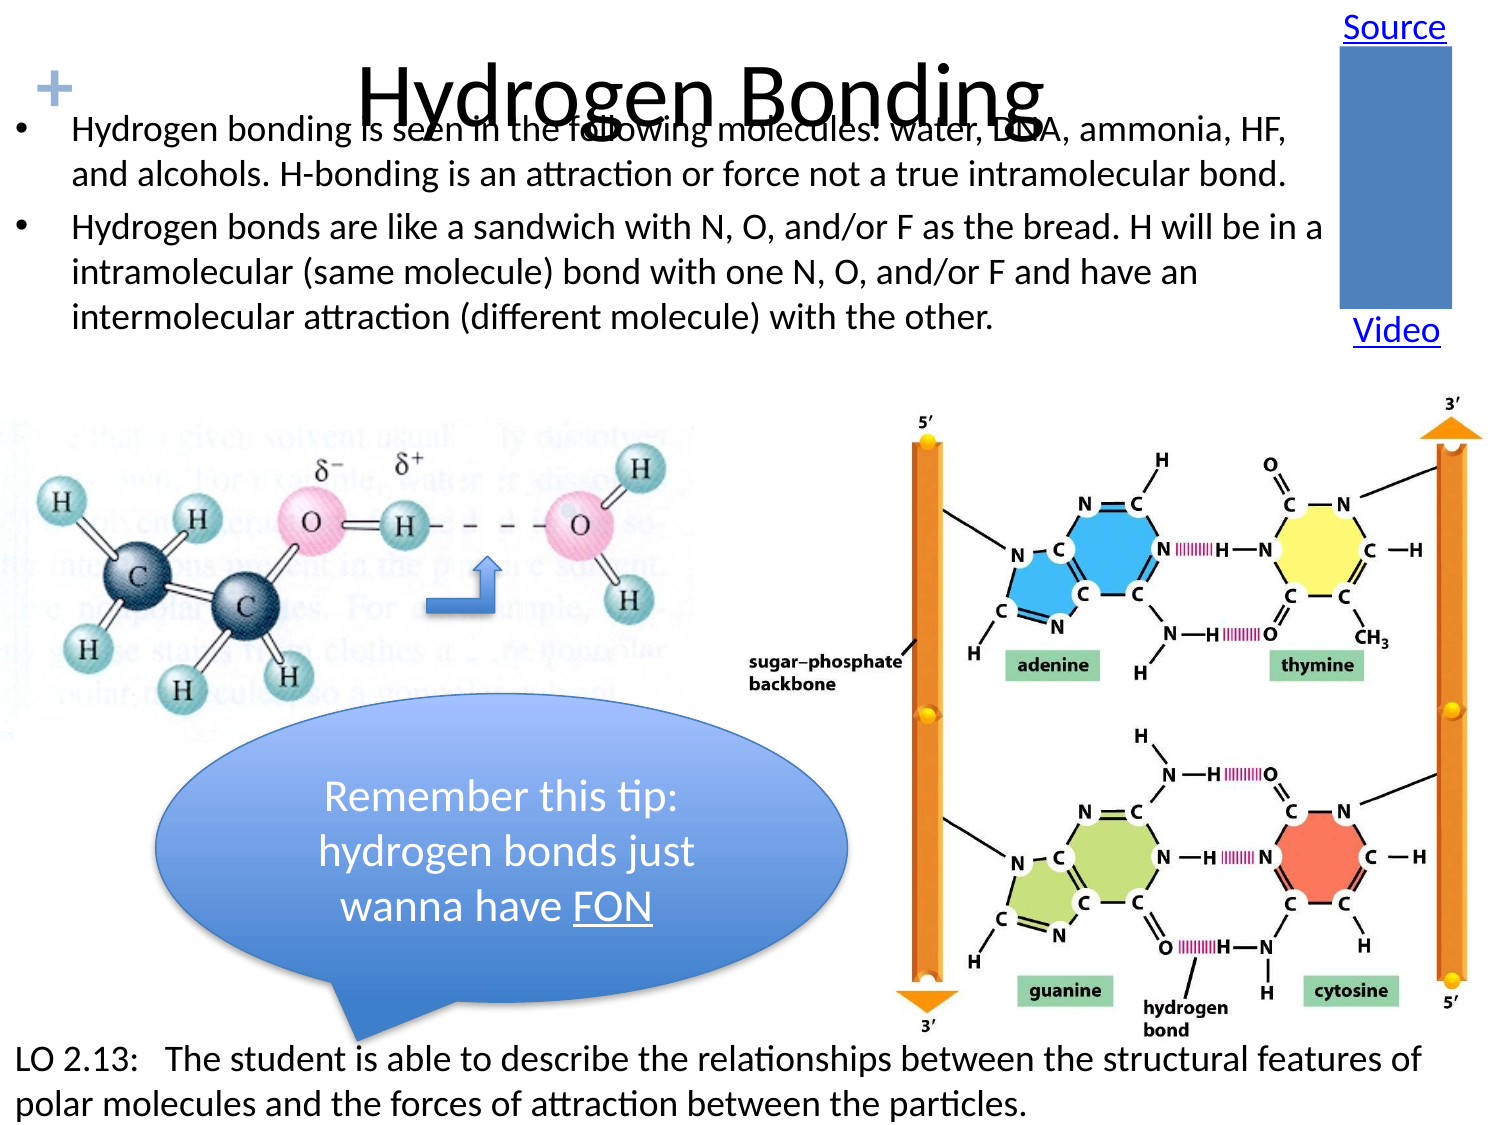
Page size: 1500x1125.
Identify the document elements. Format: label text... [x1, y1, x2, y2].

list Hydrogen bonding is seen in the following molecules: water, DNA, ammonia, HF, and alcohols. H-bonding is an attraction or force not a true intramolecular bond. Hydrogen bonds are like a sandwich with N, O, and/or F as the bread. H will be in a intramolecular (same molecule) bond with one N, O, and/or F and have an intermolecular attraction (different molecule) with the other. [0, 96, 1344, 574]
text_box Video [1338, 297, 1485, 358]
text_box Source [1328, 0, 1489, 55]
text_box Remember this tip: hydrogen bonds just wanna have FON [154, 719, 737, 1042]
title Hydrogen Bonding [81, 0, 1322, 96]
picture [0, 417, 694, 743]
text_box LO 2.13: The student is able to describe the relationships between the structural features of polar molecules and the forces of attraction between the particles. [0, 1026, 1500, 1125]
picture [742, 388, 1490, 1048]
